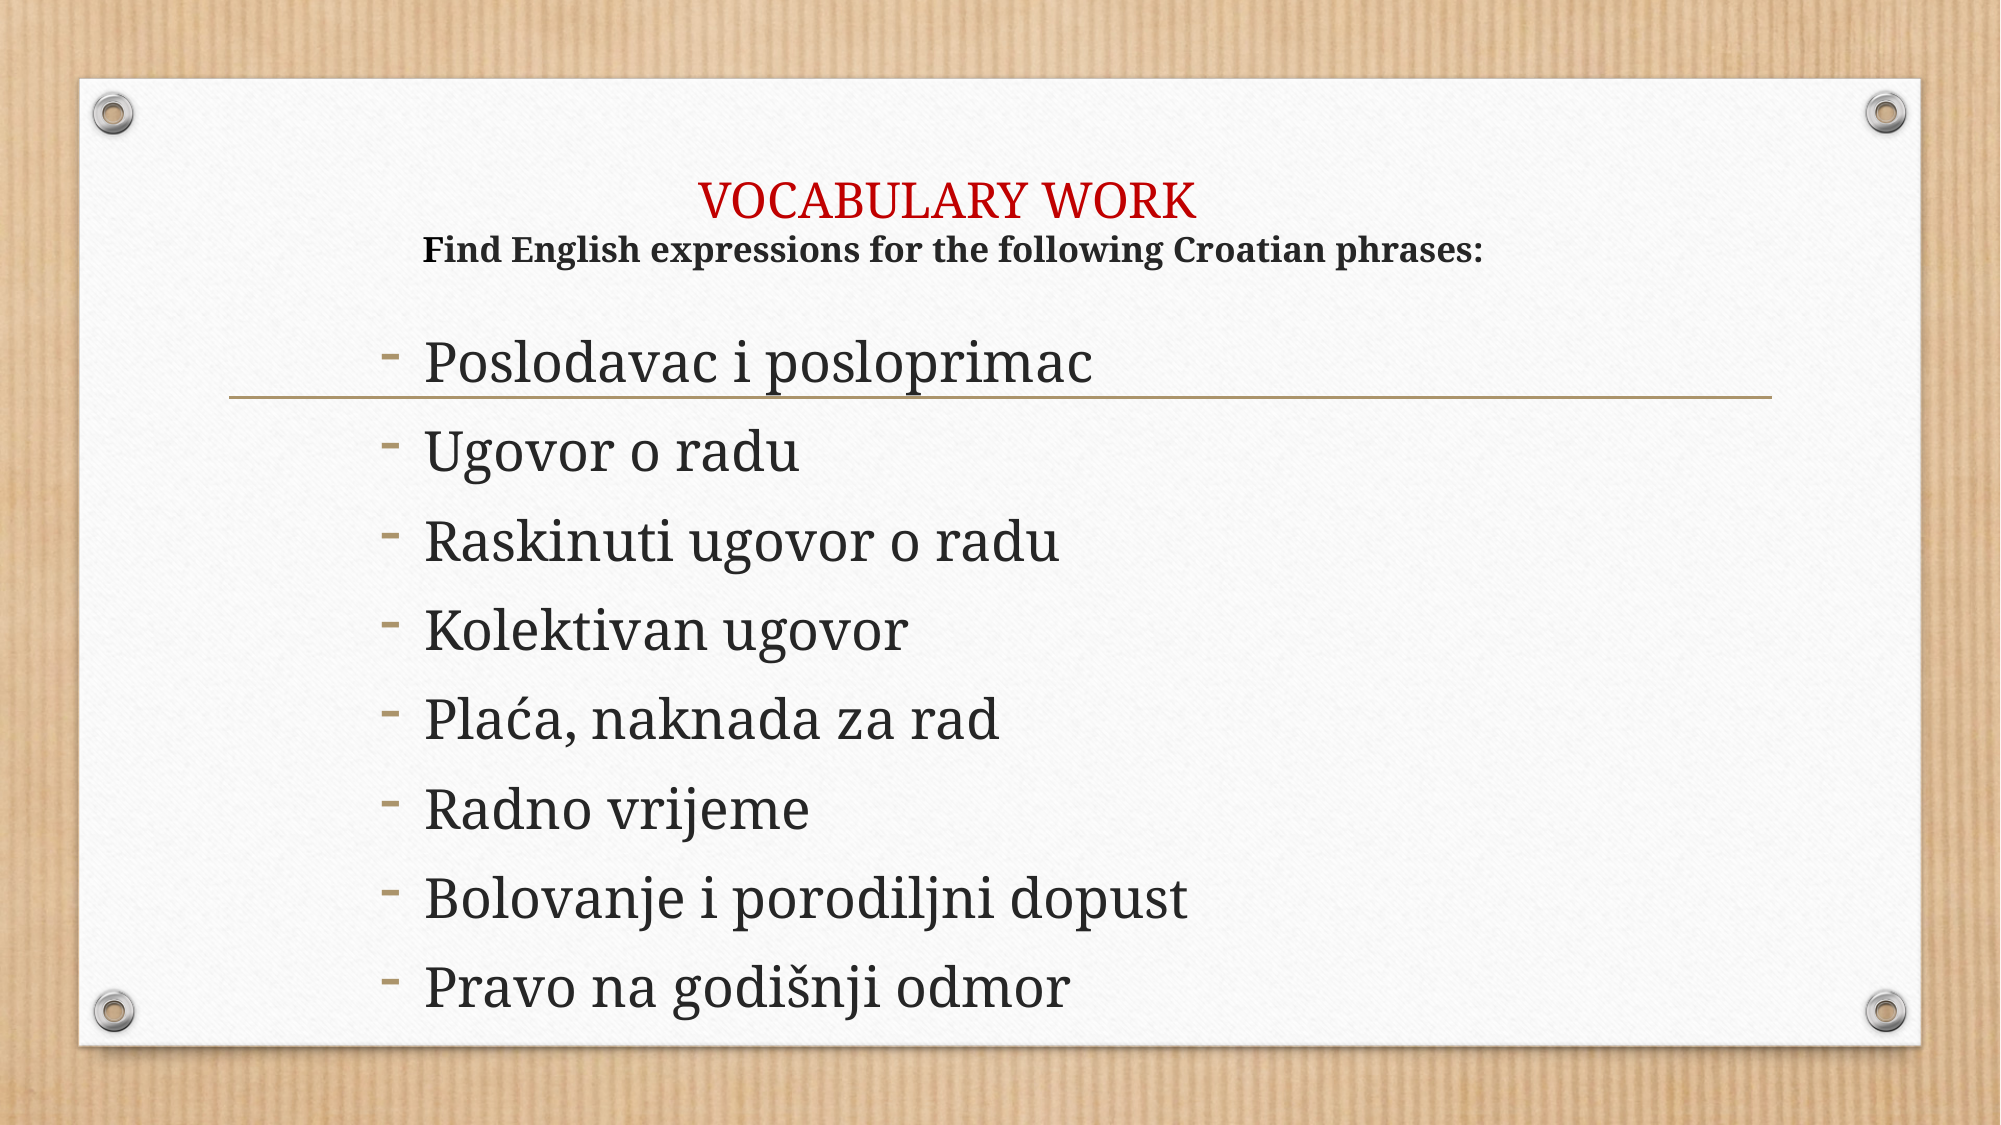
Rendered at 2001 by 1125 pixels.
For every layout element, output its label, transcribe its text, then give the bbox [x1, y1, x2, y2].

list Poslodavac i posloprimac Ugovor o radu Raskinuti ugovor o radu Kolektivan ugovor Plaća, naknada za rad Radno vrijeme Bolovanje i porodiljni dopust Pravo na godišnji odmor [364, 319, 1631, 1029]
picture [0, 0, 2001, 1125]
title VOCABULARY WORK Find English expressions for the following Croatian phrases: [123, 161, 1784, 278]
